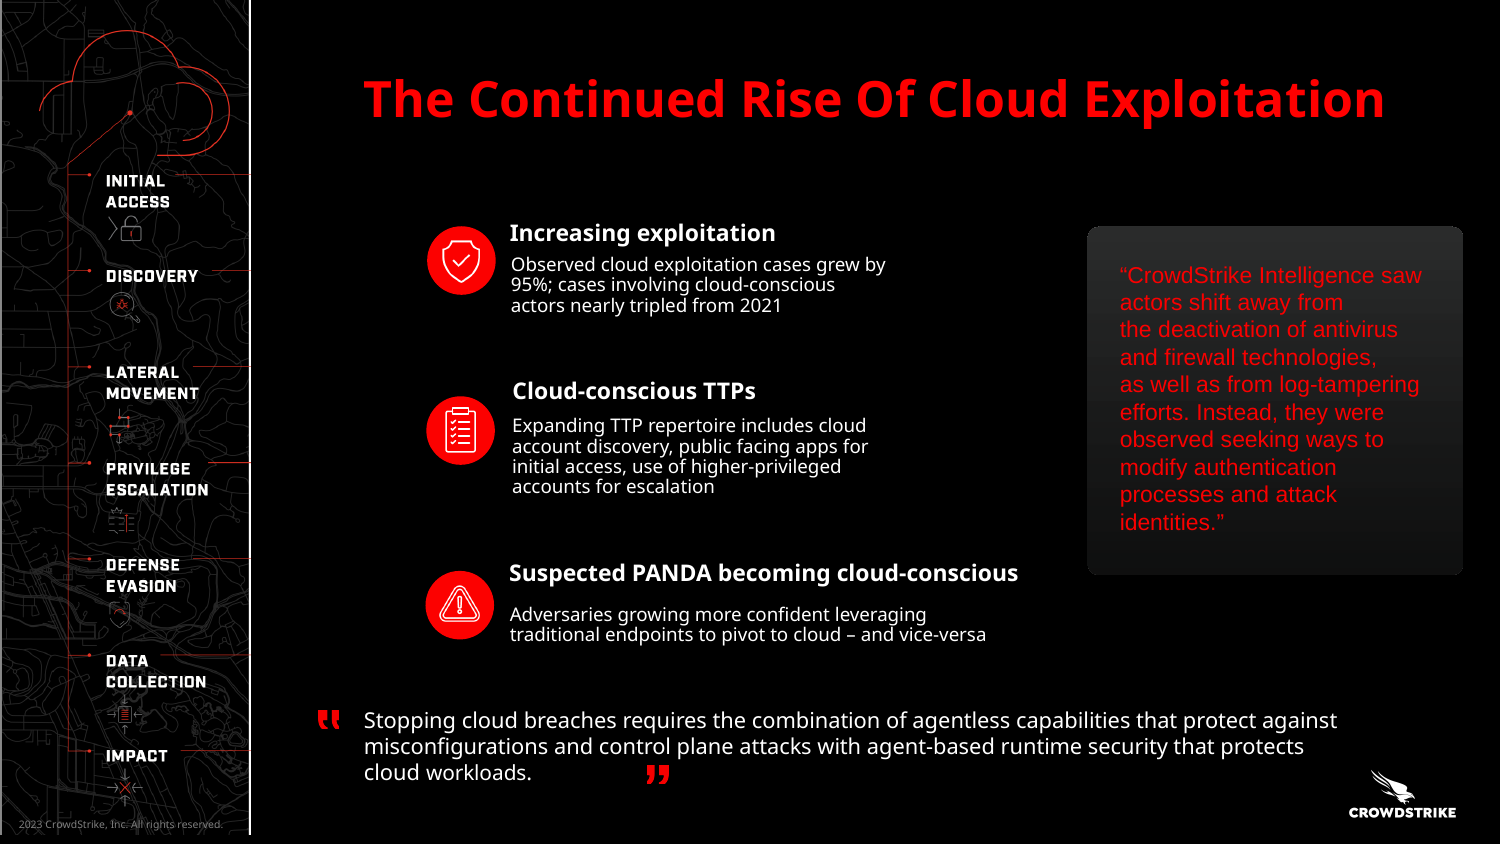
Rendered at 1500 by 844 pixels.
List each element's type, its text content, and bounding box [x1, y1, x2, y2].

picture [318, 710, 339, 729]
picture [1337, 759, 1466, 827]
picture [647, 764, 670, 785]
picture [0, 0, 251, 836]
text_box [508, 561, 1072, 647]
text_box [1087, 226, 1463, 575]
text_box “CrowdStrike Intelligence saw actors shift away from the deactivation of antivirus and firewall technologies, as well as from log-tampering efforts. Instead, they were observed seeking ways to modify authentication processes and attack identities.” [1104, 252, 1462, 543]
text_box Stopping cloud breaches requires the combination of agentless capabilities that protect against misconfigurations and control plane attacks with agent-based runtime security that protects cloud workloads. [349, 699, 1361, 793]
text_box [426, 225, 496, 296]
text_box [425, 570, 495, 640]
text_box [426, 395, 496, 466]
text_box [509, 221, 887, 318]
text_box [511, 379, 913, 499]
text_box The Continued Rise Of Cloud Exploitation [348, 59, 1403, 135]
